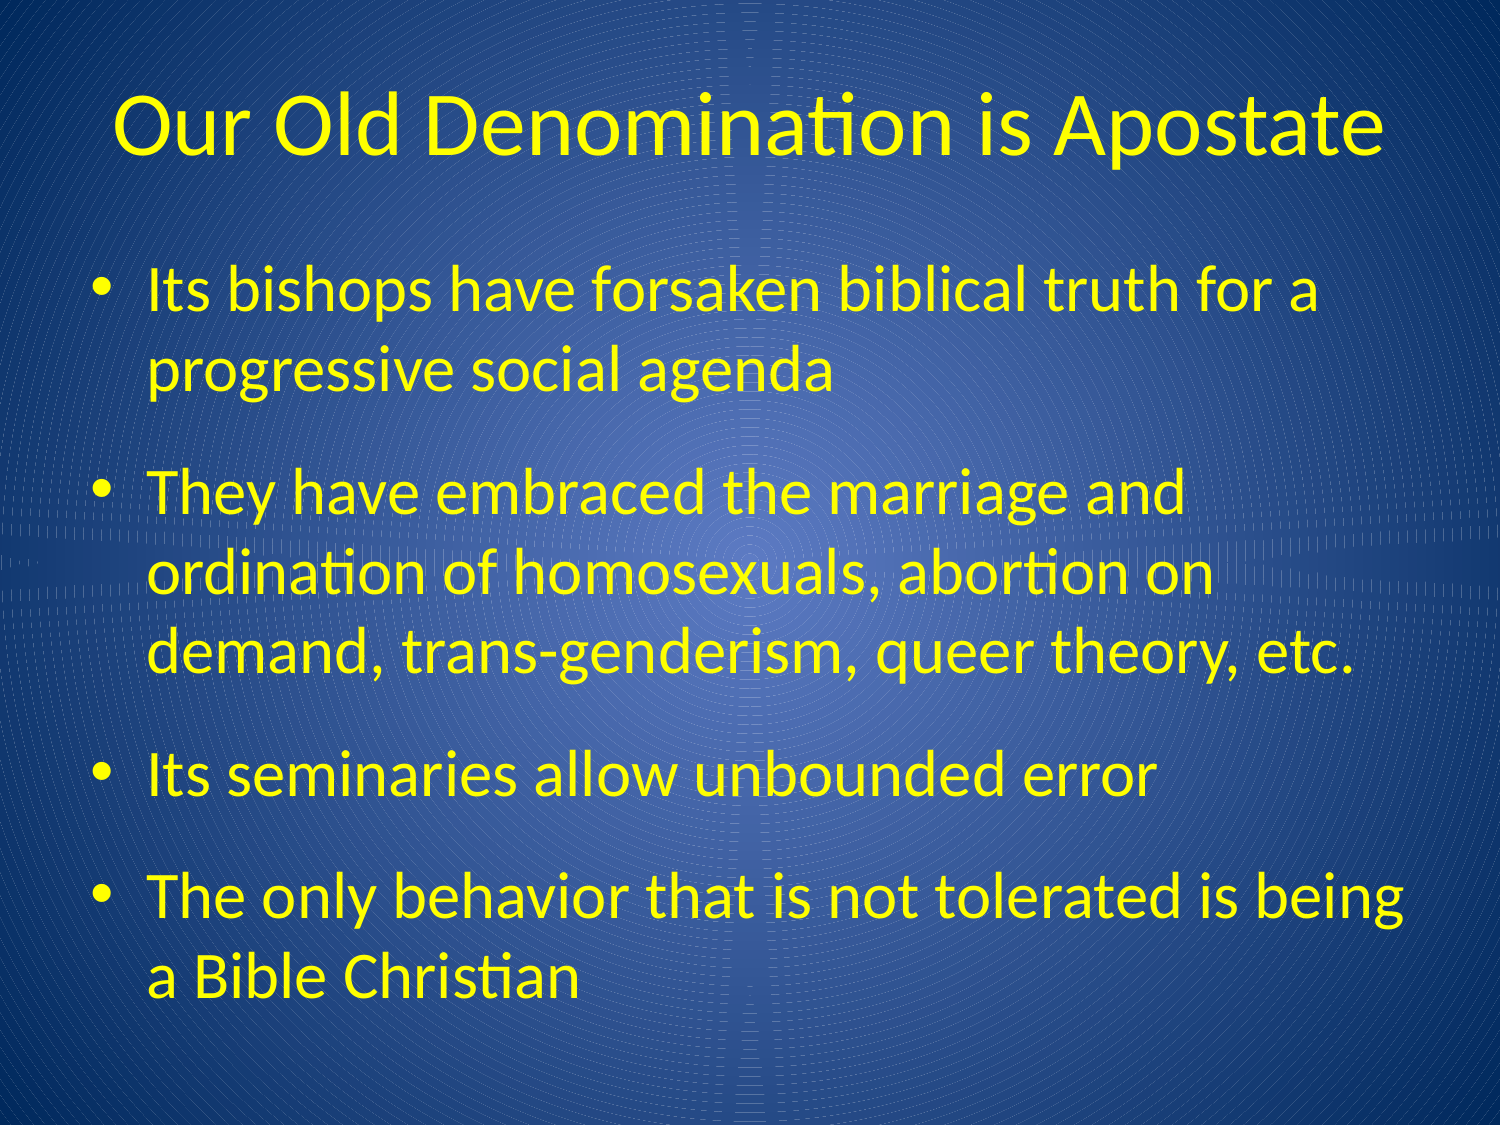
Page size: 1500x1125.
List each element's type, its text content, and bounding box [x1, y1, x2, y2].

title Our Old Denomination is Apostate [75, 24, 1425, 213]
list Its bishops have forsaken biblical truth for a progressive social agenda They have embraced the marriage and ordination of homosexuals, abortion on demand, trans-genderism, queer theory, etc. Its seminaries allow unbounded error The only behavior that is not tolerated is being a Bible Christian [75, 237, 1425, 1100]
